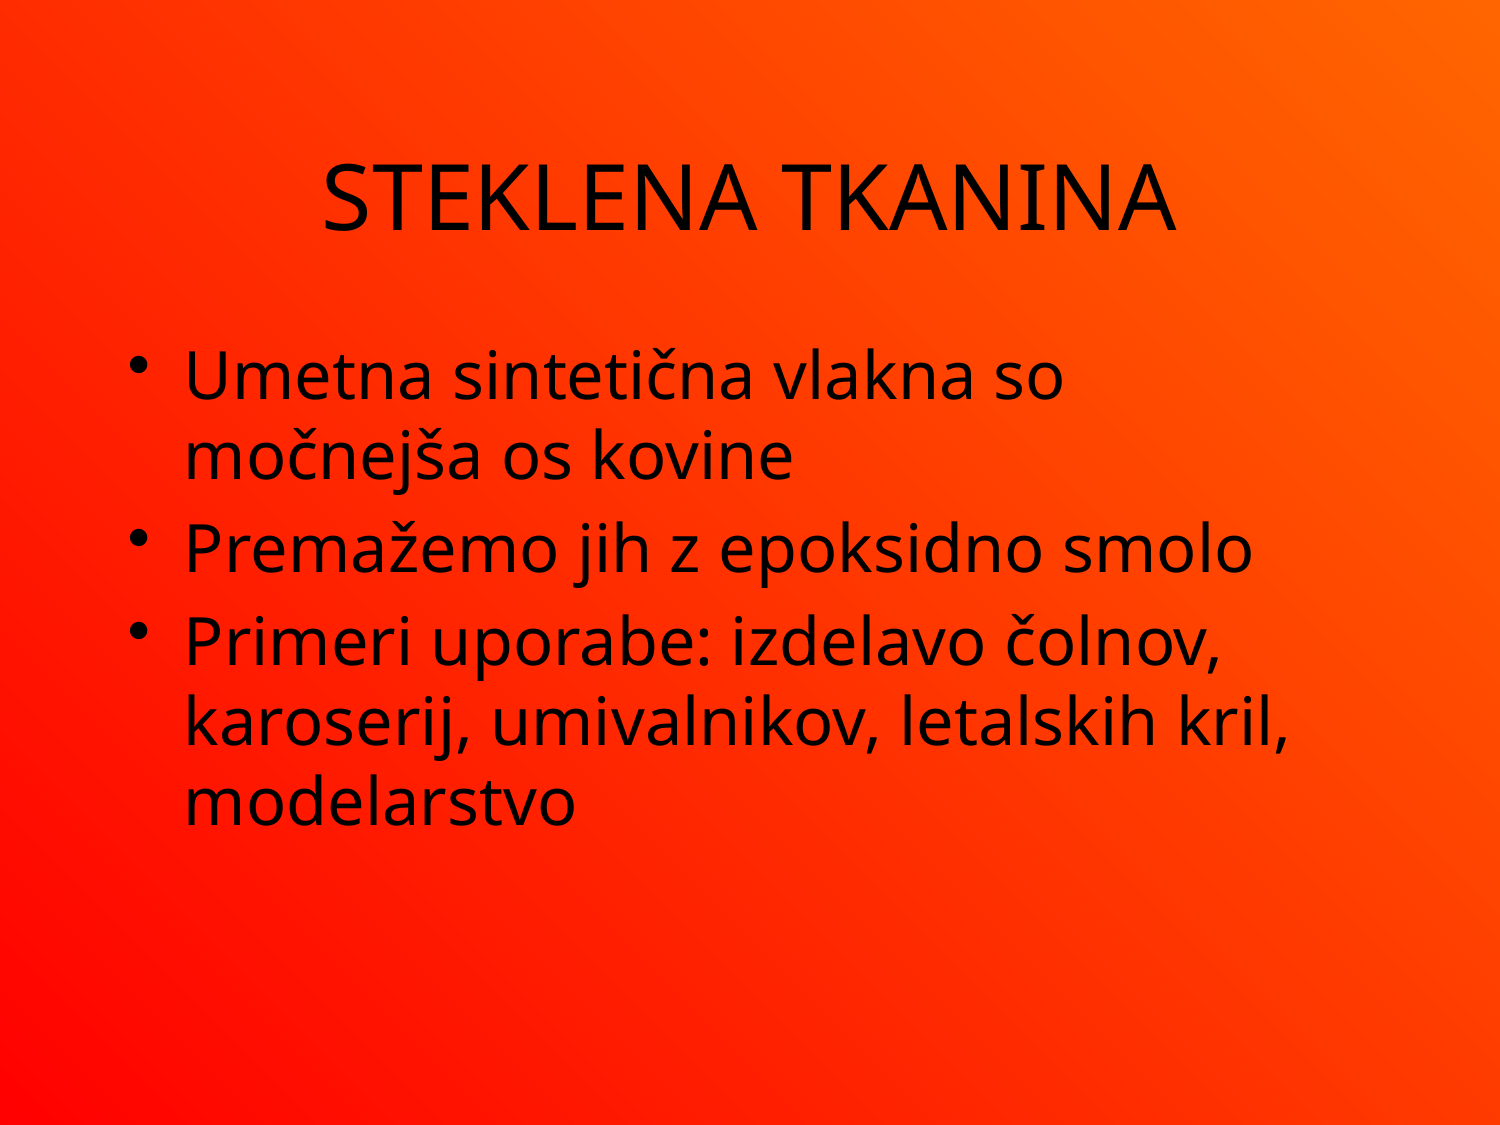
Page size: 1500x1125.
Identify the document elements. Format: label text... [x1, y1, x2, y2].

title STEKLENA TKANINA [112, 99, 1388, 288]
list Umetna sintetična vlakna so močnejša os kovine Premažemo jih z epoksidno smolo Primeri uporabe: izdelavo čolnov, karoserij, umivalnikov, letalskih kril, modelarstvo [112, 324, 1388, 1000]
